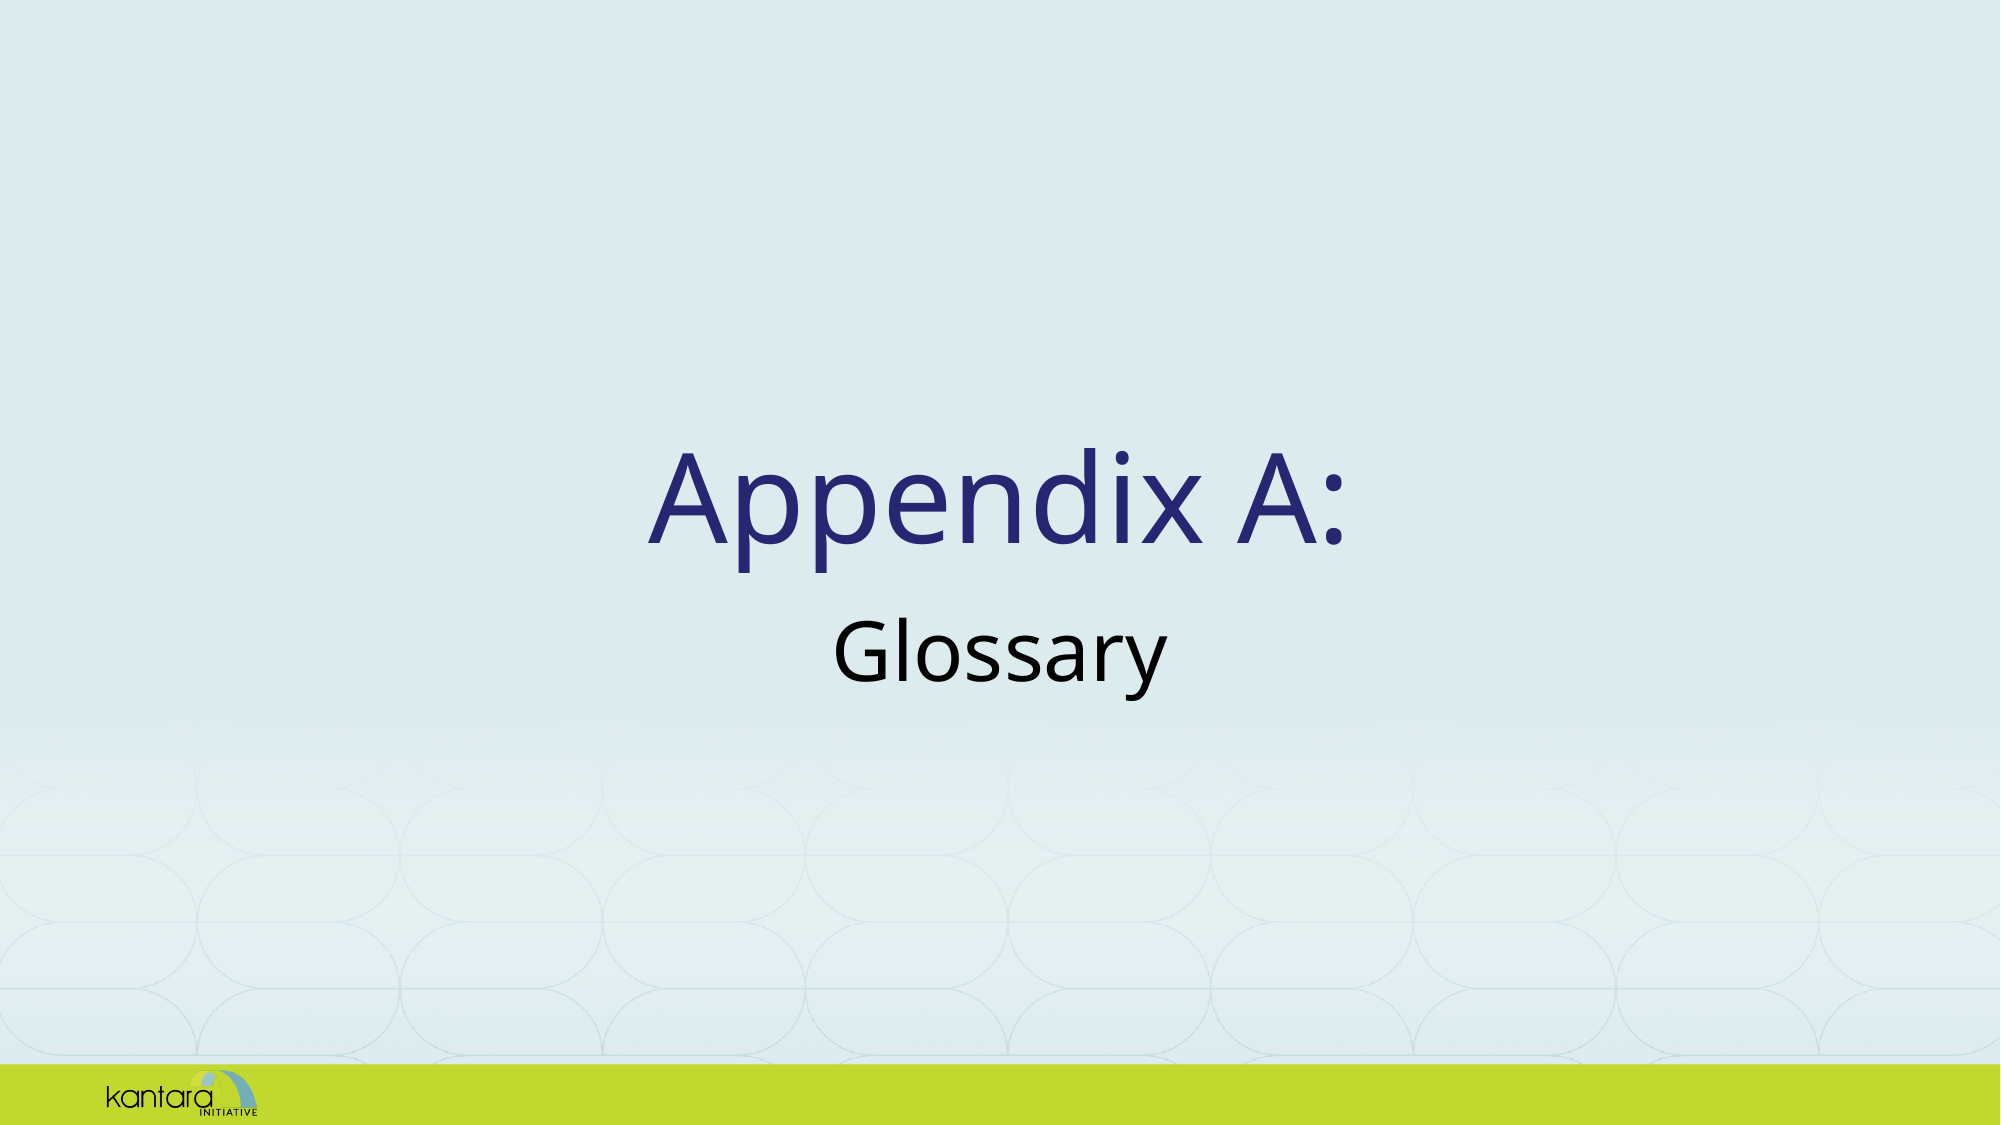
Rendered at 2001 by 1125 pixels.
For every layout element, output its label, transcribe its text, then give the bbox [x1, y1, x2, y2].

subtitle Glossary [249, 590, 1750, 863]
title Appendix A: [249, 184, 1750, 576]
picture [0, 0, 2001, 1125]
